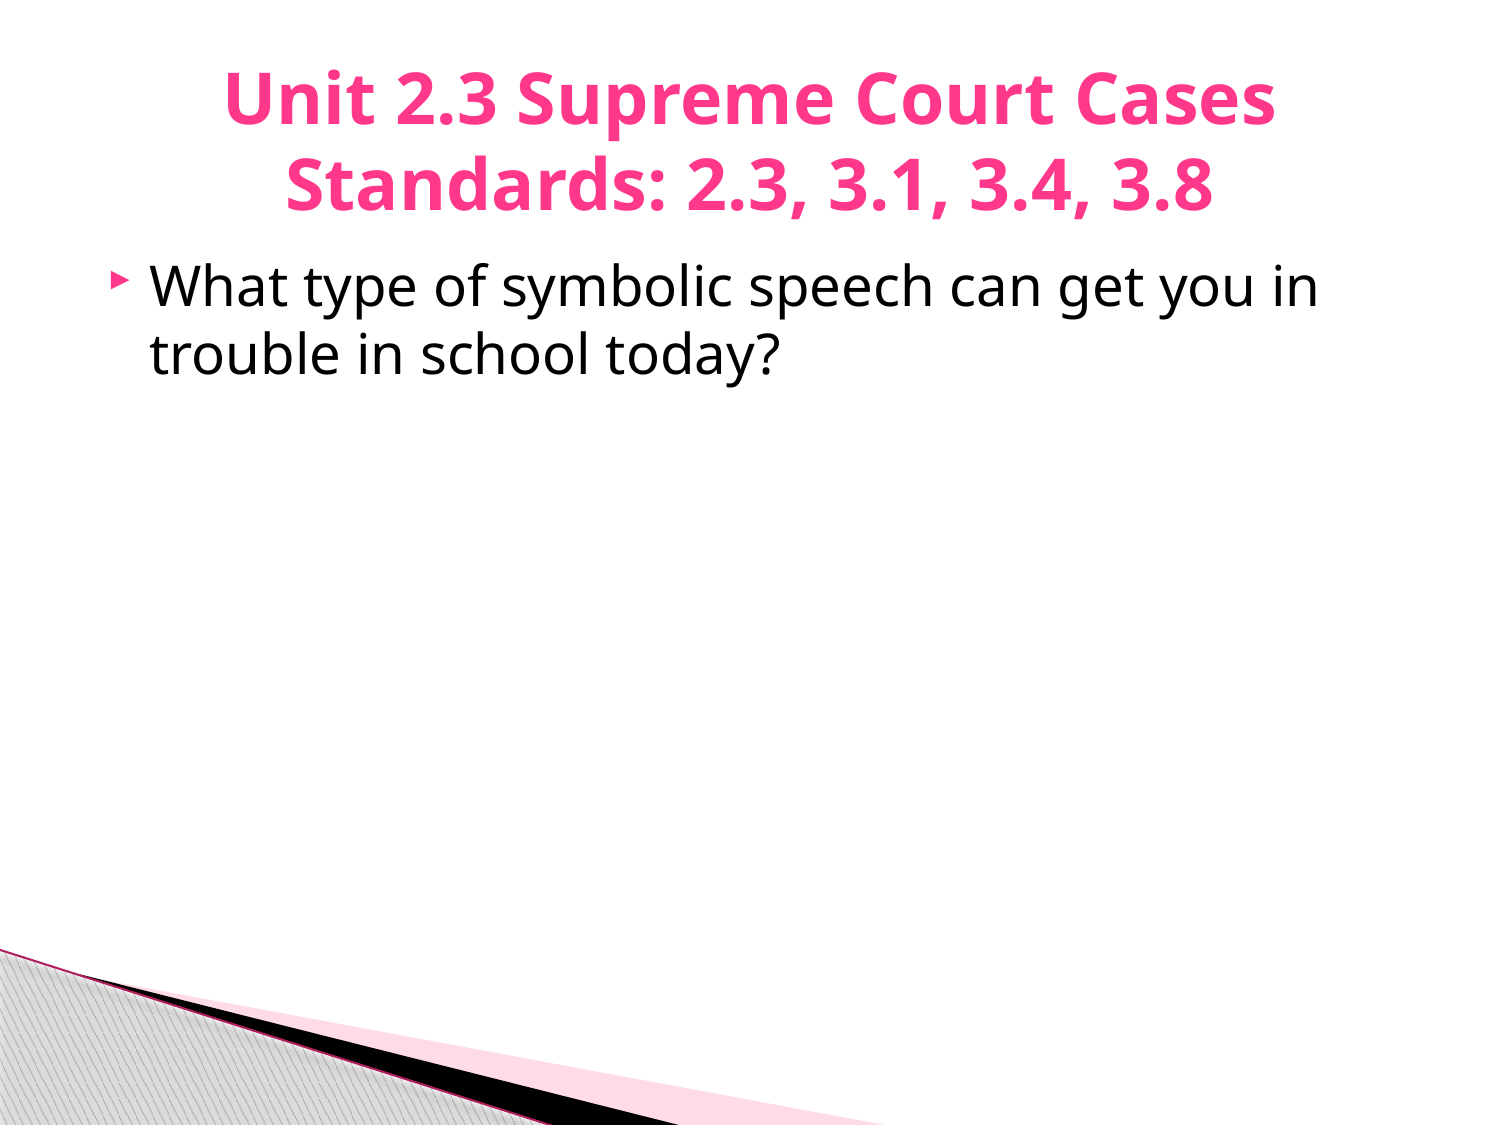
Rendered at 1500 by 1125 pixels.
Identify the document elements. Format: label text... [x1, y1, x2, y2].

list What type of symbolic speech can get you in trouble in school today? [75, 243, 1425, 986]
title Unit 2.3 Supreme Court Cases Standards: 2.3, 3.1, 3.4, 3.8 [75, 45, 1425, 233]
